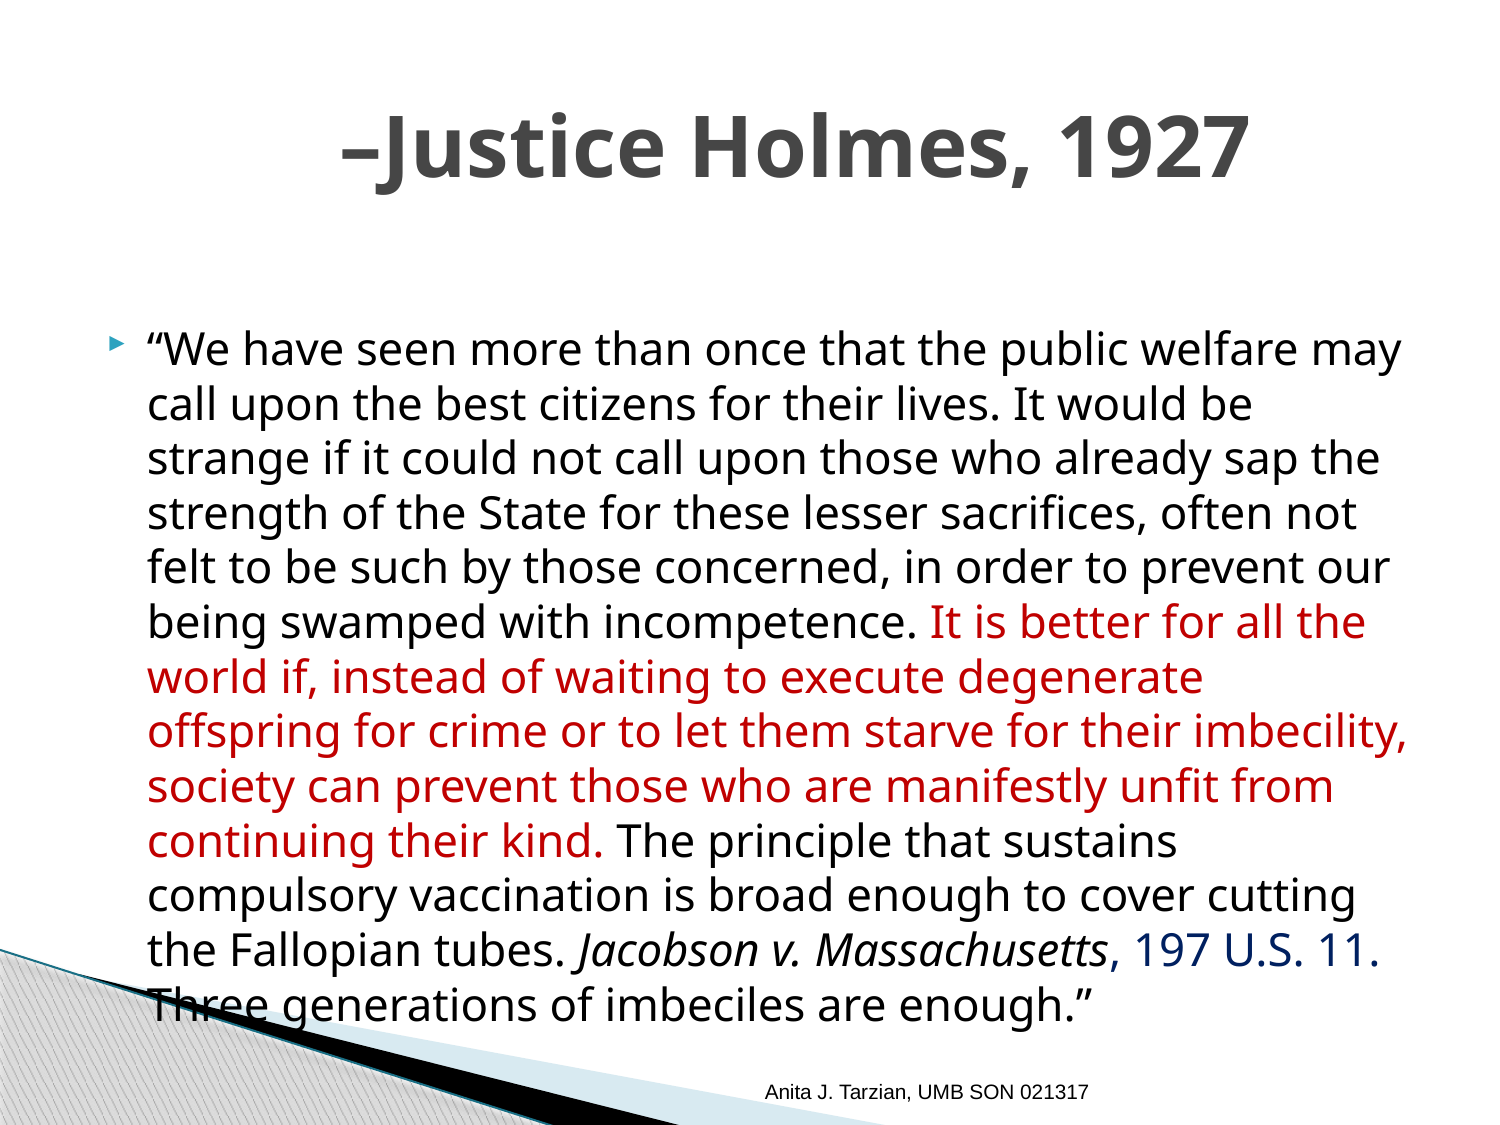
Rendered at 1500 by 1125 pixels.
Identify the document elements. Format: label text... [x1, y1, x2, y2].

list “We have seen more than once that the public welfare may call upon the best citizens for their lives. It would be strange if it could not call upon those who already sap the strength of the State for these lesser sacrifices, often not felt to be such by those concerned, in order to prevent our being swamped with incompetence. It is better for all the world if, instead of waiting to execute degenerate offspring for crime or to let them starve for their imbecility, society can prevent those who are manifestly unfit from continuing their kind. The principle that sustains compulsory vaccination is broad enough to cover cutting the Fallopian tubes. Jacobson v. Massachusetts, 197 U.S. 11. Three generations of imbeciles are enough.” [75, 312, 1425, 1055]
footer Anita J. Tarzian, UMB SON 021317 [718, 1051, 1105, 1112]
title –Justice Holmes, 1927 [324, 50, 1313, 238]
